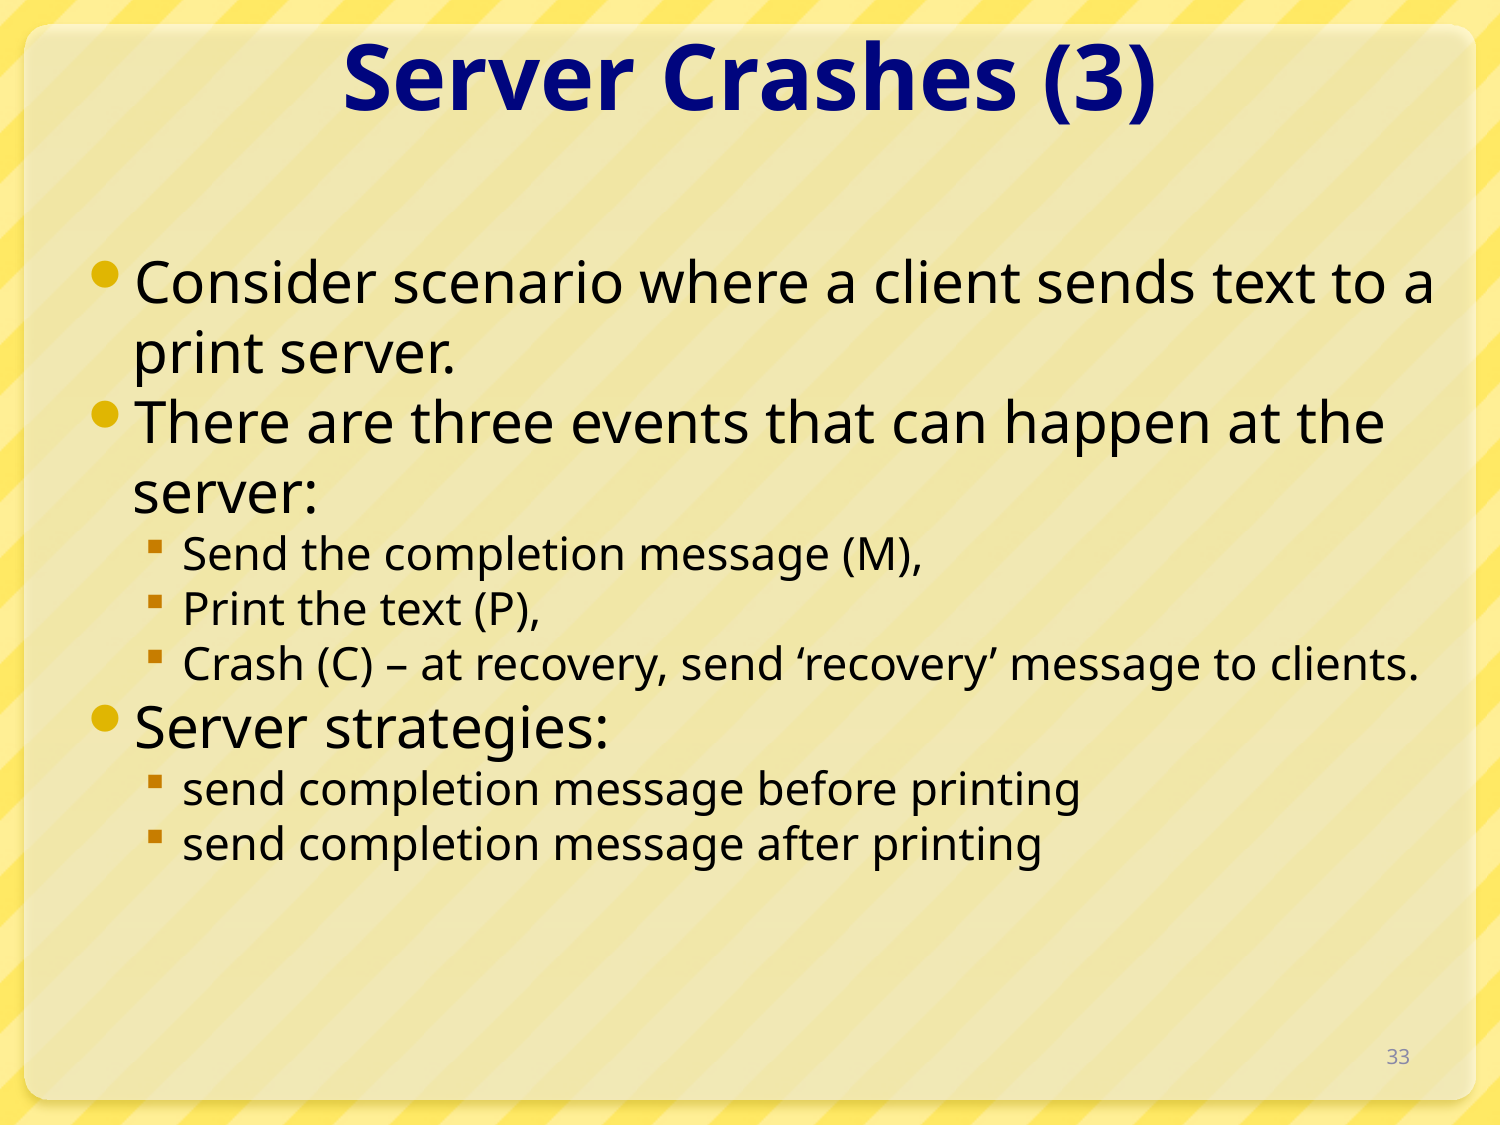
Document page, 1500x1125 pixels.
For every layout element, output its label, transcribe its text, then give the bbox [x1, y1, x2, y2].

title Server Crashes (3) [50, 37, 1450, 213]
list Can we guarantee that all members of a process group receive all messages delivered to that group? Simplest solutions assume that we have a small number of processes in the group, processes do not fail, and the group does not change during message transmission. Approaches that rely on feedback (acknowledgements) do not scale well Will look at this later in semester [0, 0, 1500, 1125]
list Consider scenario where a client sends text to a print server. There are three events that can happen at the server: Send the completion message (M), Print the text (P), Crash (C) – at recovery, send ‘recovery’ message to clients. Server strategies: send completion message before printing send completion message after printing [50, 237, 1450, 1005]
slide_number 33 [1074, 1019, 1425, 1080]
